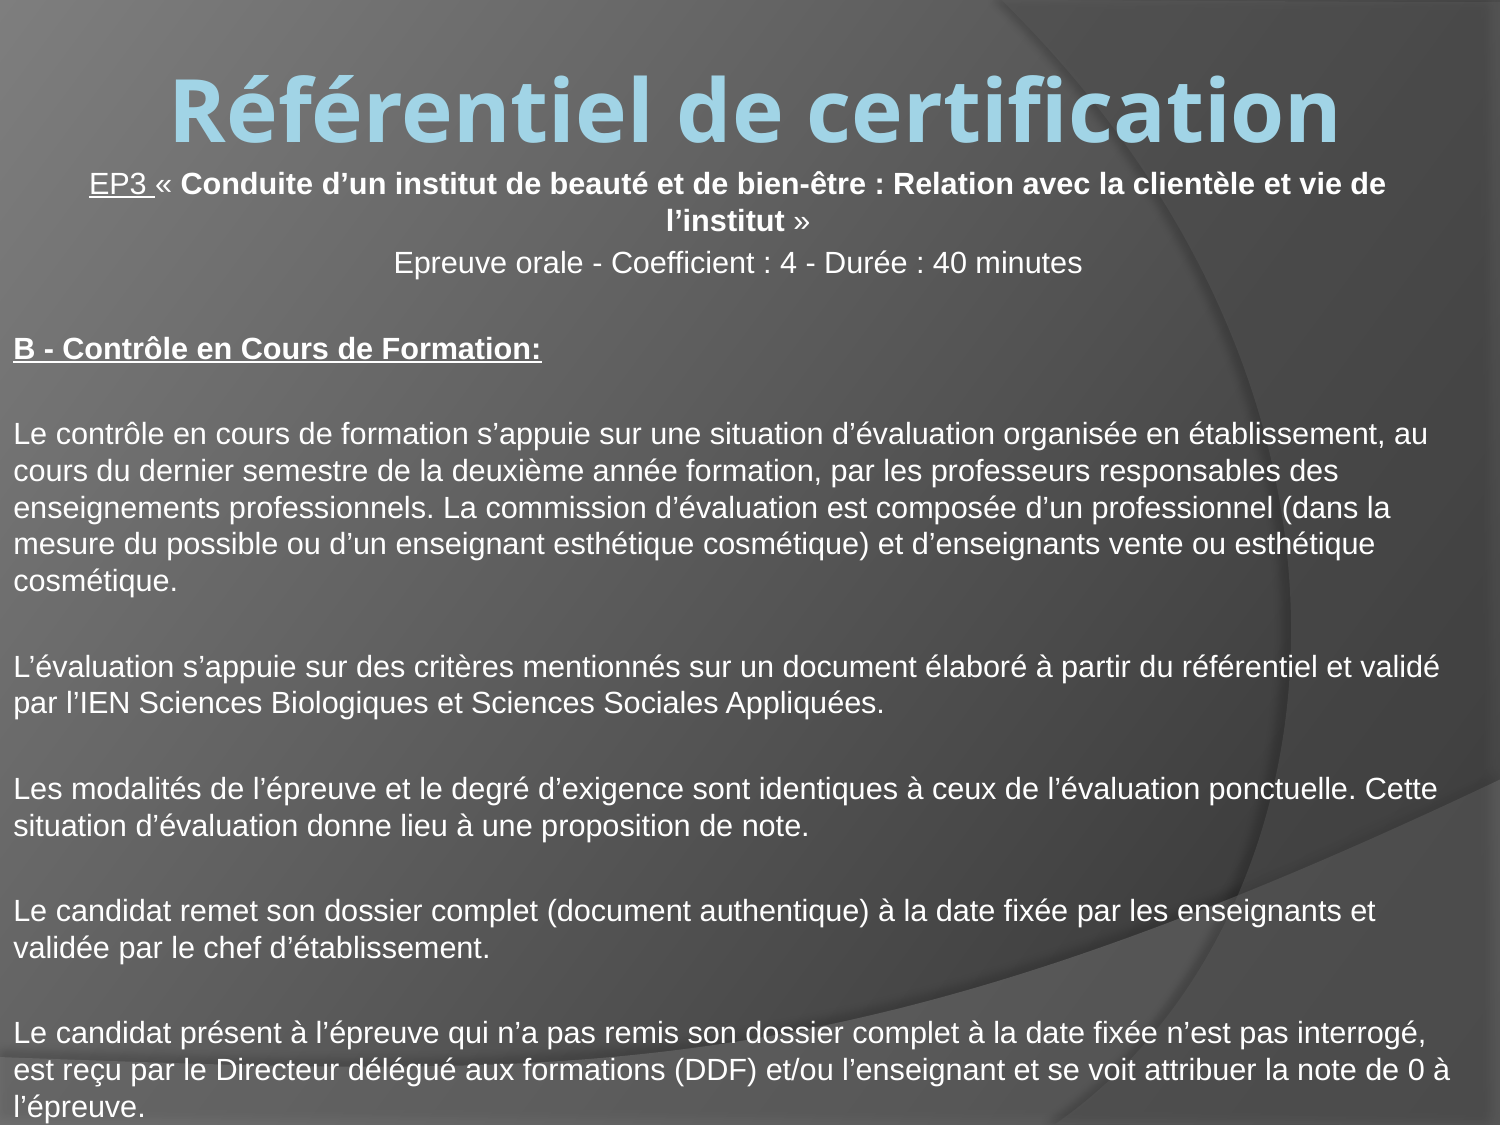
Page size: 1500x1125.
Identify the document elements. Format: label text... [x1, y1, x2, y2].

list EP3 « Conduite d’un institut de beauté et de bien-être : Relation avec la clientèle et vie de l’institut » Epreuve orale - Coefficient : 4 - Durée : 40 minutes B - Contrôle en Cours de Formation: Le contrôle en cours de formation s’appuie sur une situation d’évaluation organisée en établissement, au cours du dernier semestre de la deuxième année formation, par les professeurs responsables des enseignements professionnels. La commission d’évaluation est composée d’un professionnel (dans la mesure du possible ou d’un enseignant esthétique cosmétique) et d’enseignants vente ou esthétique cosmétique. L’évaluation s’appuie sur des critères mentionnés sur un document élaboré à partir du référentiel et validé par l’IEN Sciences Biologiques et Sciences Sociales Appliquées. Les modalités de l’épreuve et le degré d’exigence sont identiques à ceux de l’évaluation ponctuelle. Cette situation d’évaluation donne lieu à une proposition de note. Le candidat remet son dossier complet (document authentique) à la date fixée par les enseignants et validée par le chef d’établissement. Le candidat présent à l’épreuve qui n’a pas remis son dossier complet à la date fixée n’est pas interrogé, est reçu par le Directeur délégué aux formations (DDF) et/ou l’enseignant et se voit attribuer la note de 0 à l’épreuve. [5, 164, 1471, 1125]
text_box Référentiel de certification [88, 54, 1424, 164]
